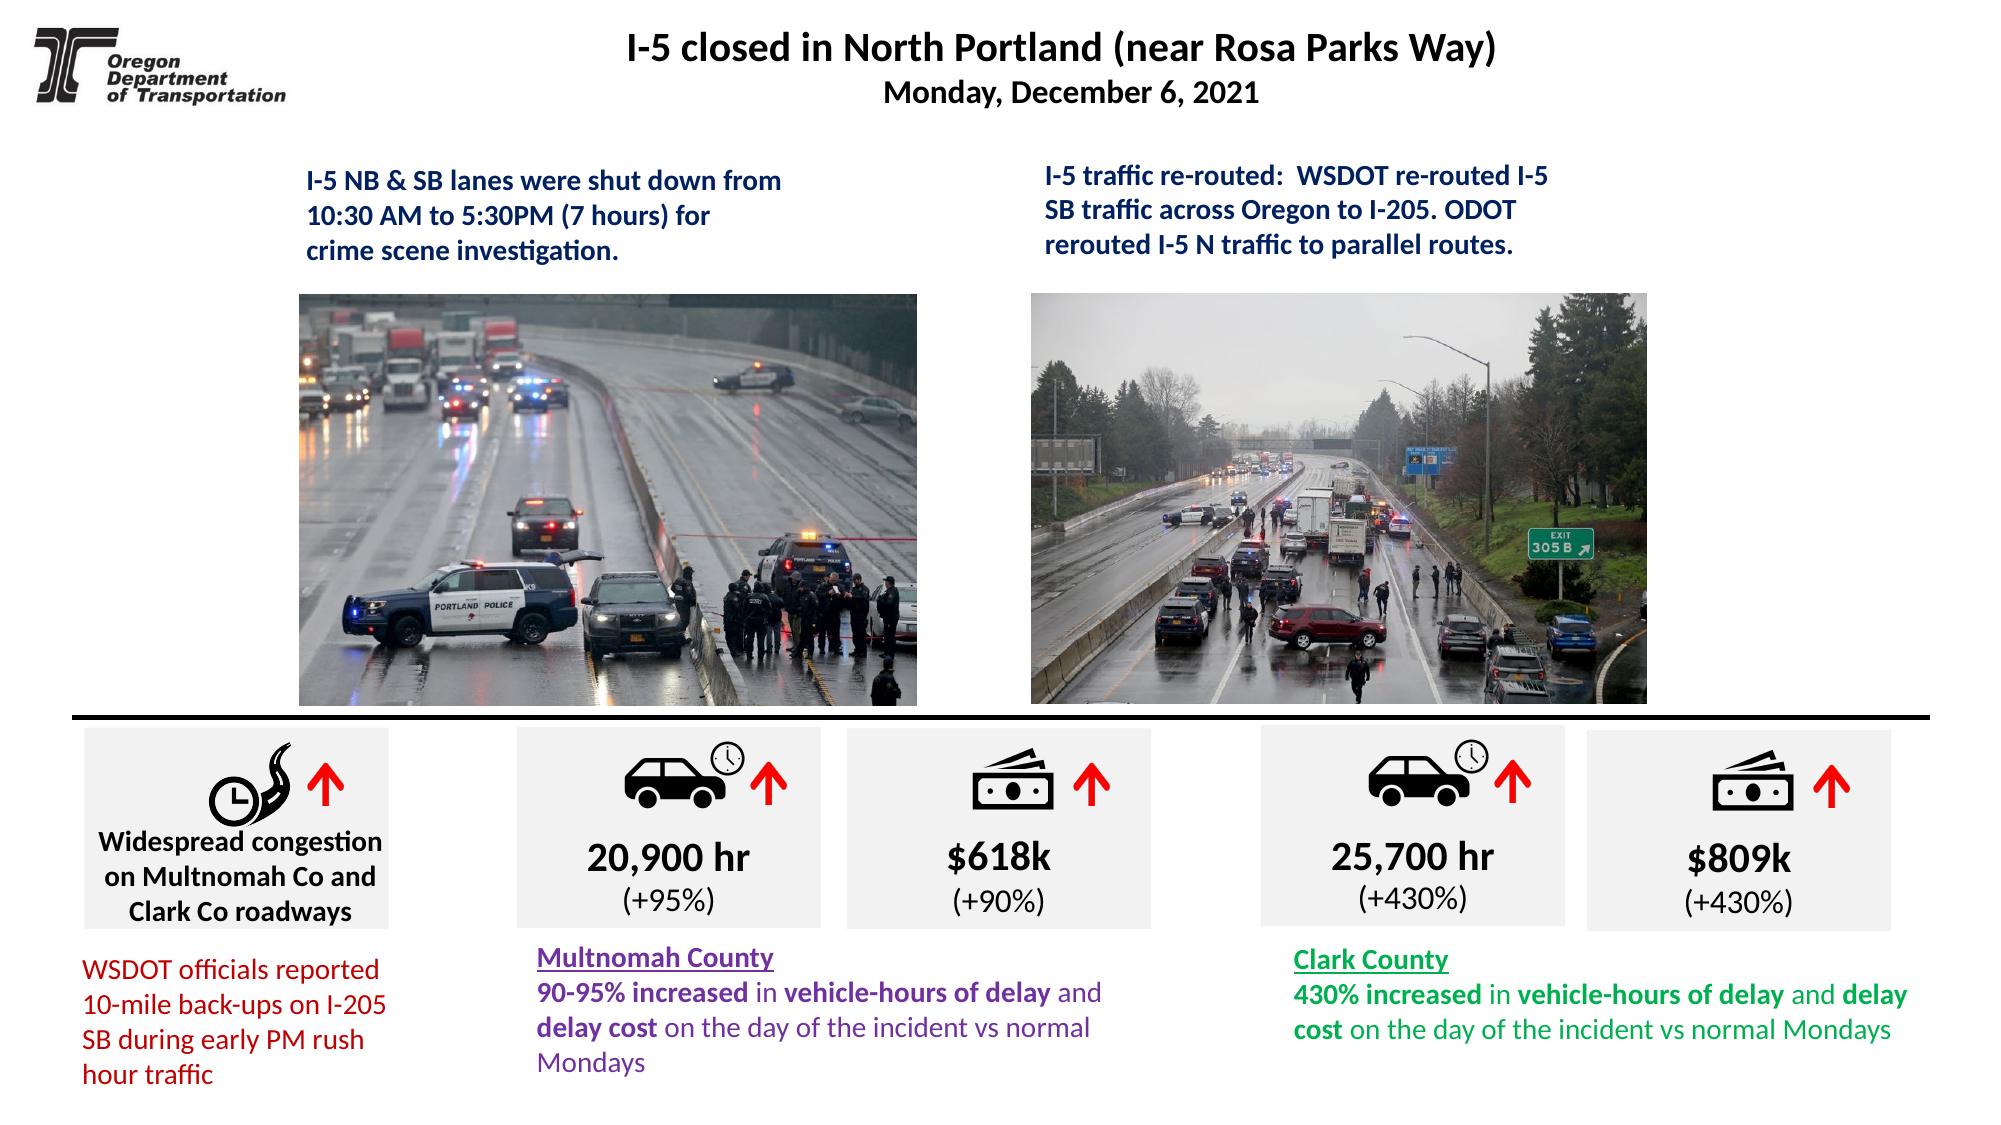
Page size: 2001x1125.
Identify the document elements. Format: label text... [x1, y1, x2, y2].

text_box Widespread congestion on Multnomah Co and Clark Co roadways [73, 815, 408, 935]
text_box I-5 traffic re-routed: WSDOT re-routed I-5 SB traffic across Oregon to I-205. ODOT rerouted I-5 N traffic to parallel routes. [1030, 148, 1567, 268]
picture [1031, 293, 1647, 704]
text_box WSDOT officials reported 10-mile back-ups on I-205 SB during early PM rush hour traffic [67, 943, 408, 1098]
text_box Clark County 430% increased in vehicle-hours of delay and delay cost on the day of the incident vs normal Mondays [1279, 933, 1930, 1053]
picture [27, 21, 292, 112]
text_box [501, 727, 836, 929]
picture [299, 294, 917, 706]
text_box Multnomah County 90-95% increased in vehicle-hours of delay and delay cost on the day of the incident vs normal Mondays [521, 931, 1172, 1086]
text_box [1571, 730, 1906, 932]
text_box I-5 closed in North Portland (near Rosa Parks Way) Monday, December 6, 2021 [361, 12, 1783, 118]
text_box I-5 NB & SB lanes were shut down from 10:30 AM to 5:30PM (7 hours) for crime scene investigation. [291, 153, 798, 274]
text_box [1246, 725, 1580, 927]
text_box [831, 728, 1166, 930]
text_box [84, 727, 389, 929]
